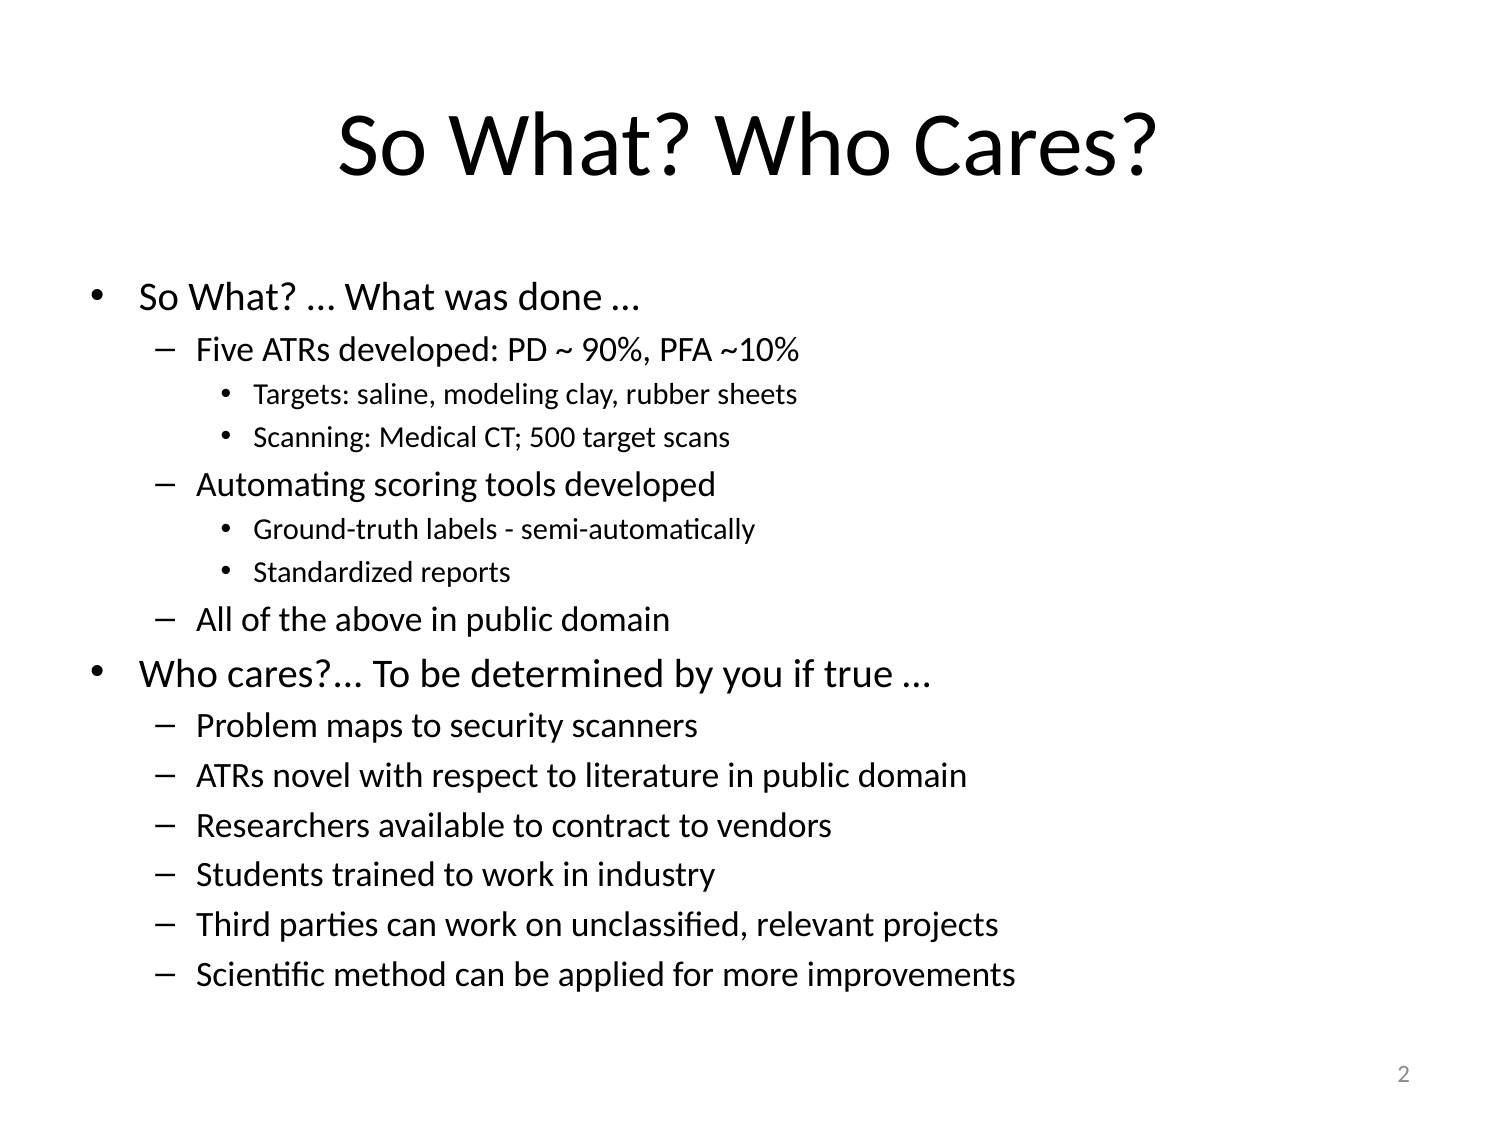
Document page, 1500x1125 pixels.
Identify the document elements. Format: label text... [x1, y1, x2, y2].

list So What? … What was done … Five ATRs developed: PD ~ 90%, PFA ~10% Targets: saline, modeling clay, rubber sheets Scanning: Medical CT; 500 target scans Automating scoring tools developed Ground-truth labels - semi-automatically Standardized reports All of the above in public domain Who cares?... To be determined by you if true … Problem maps to security scanners ATRs novel with respect to literature in public domain Researchers available to contract to vendors Students trained to work in industry Third parties can work on unclassified, relevant projects Scientific method can be applied for more improvements [75, 262, 1425, 1005]
slide_number 2 [1074, 1042, 1425, 1103]
title So What? Who Cares? [75, 45, 1425, 233]
